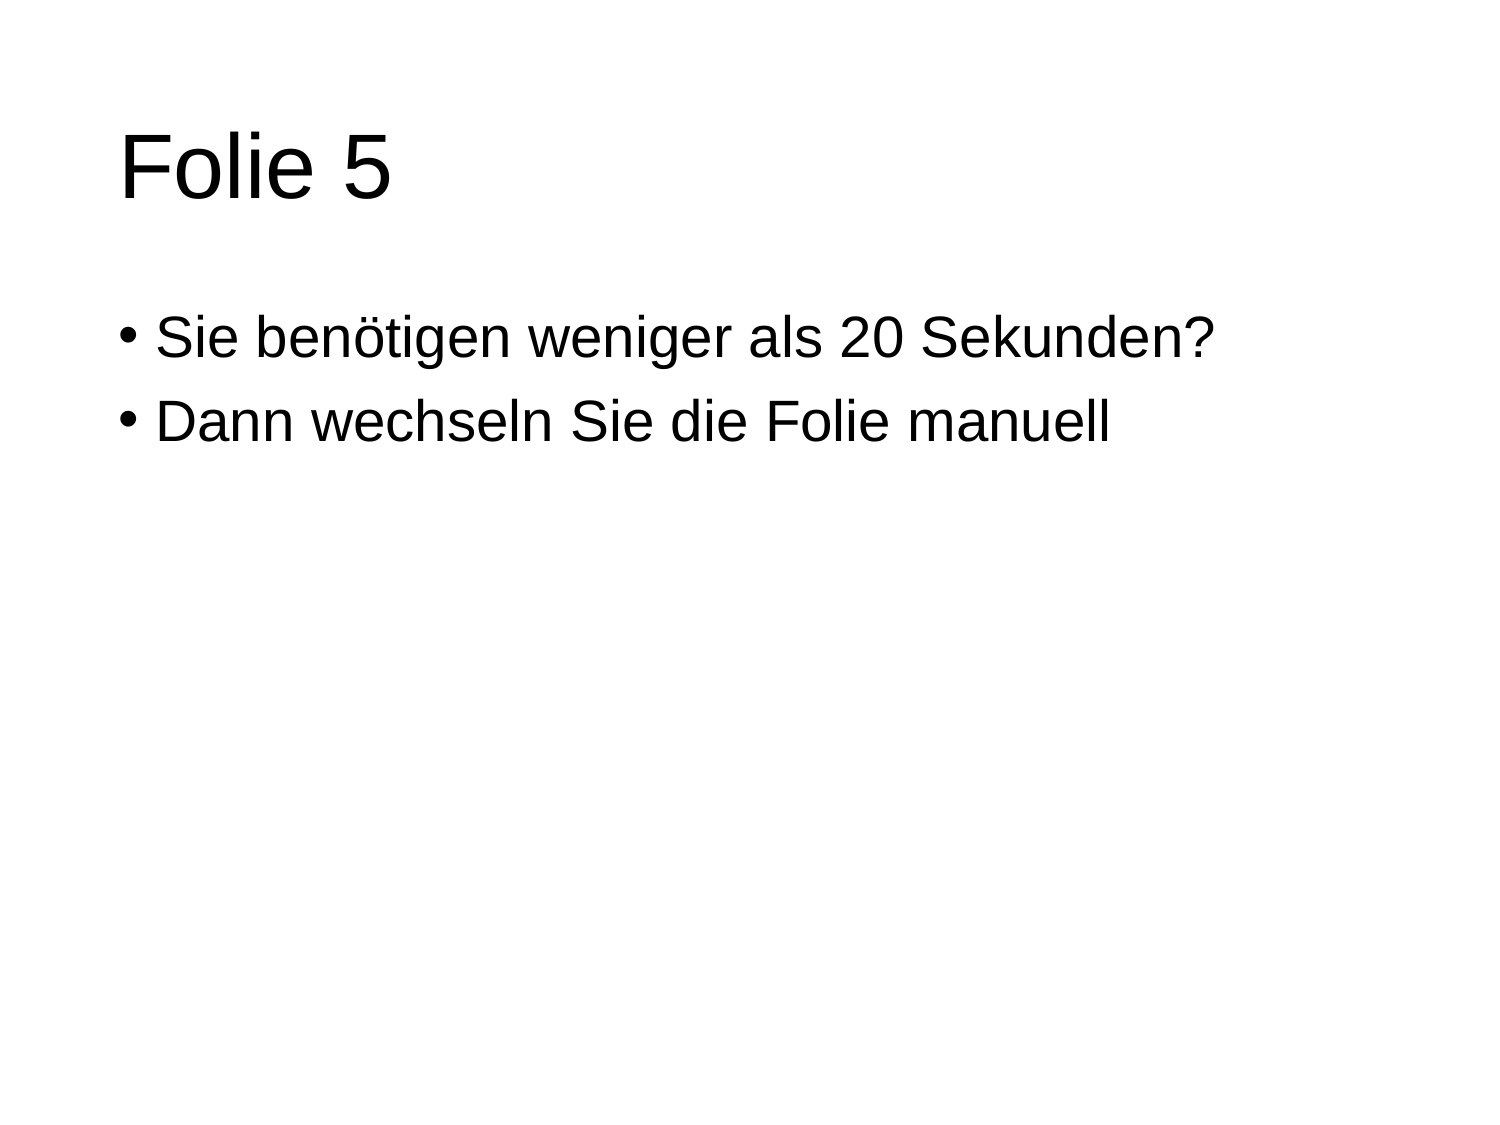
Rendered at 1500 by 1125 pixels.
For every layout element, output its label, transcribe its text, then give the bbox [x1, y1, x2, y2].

title Folie 5 [103, 59, 1397, 278]
list Sie benötigen weniger als 20 Sekunden? Dann wechseln Sie die Folie manuell [103, 299, 1397, 1014]
